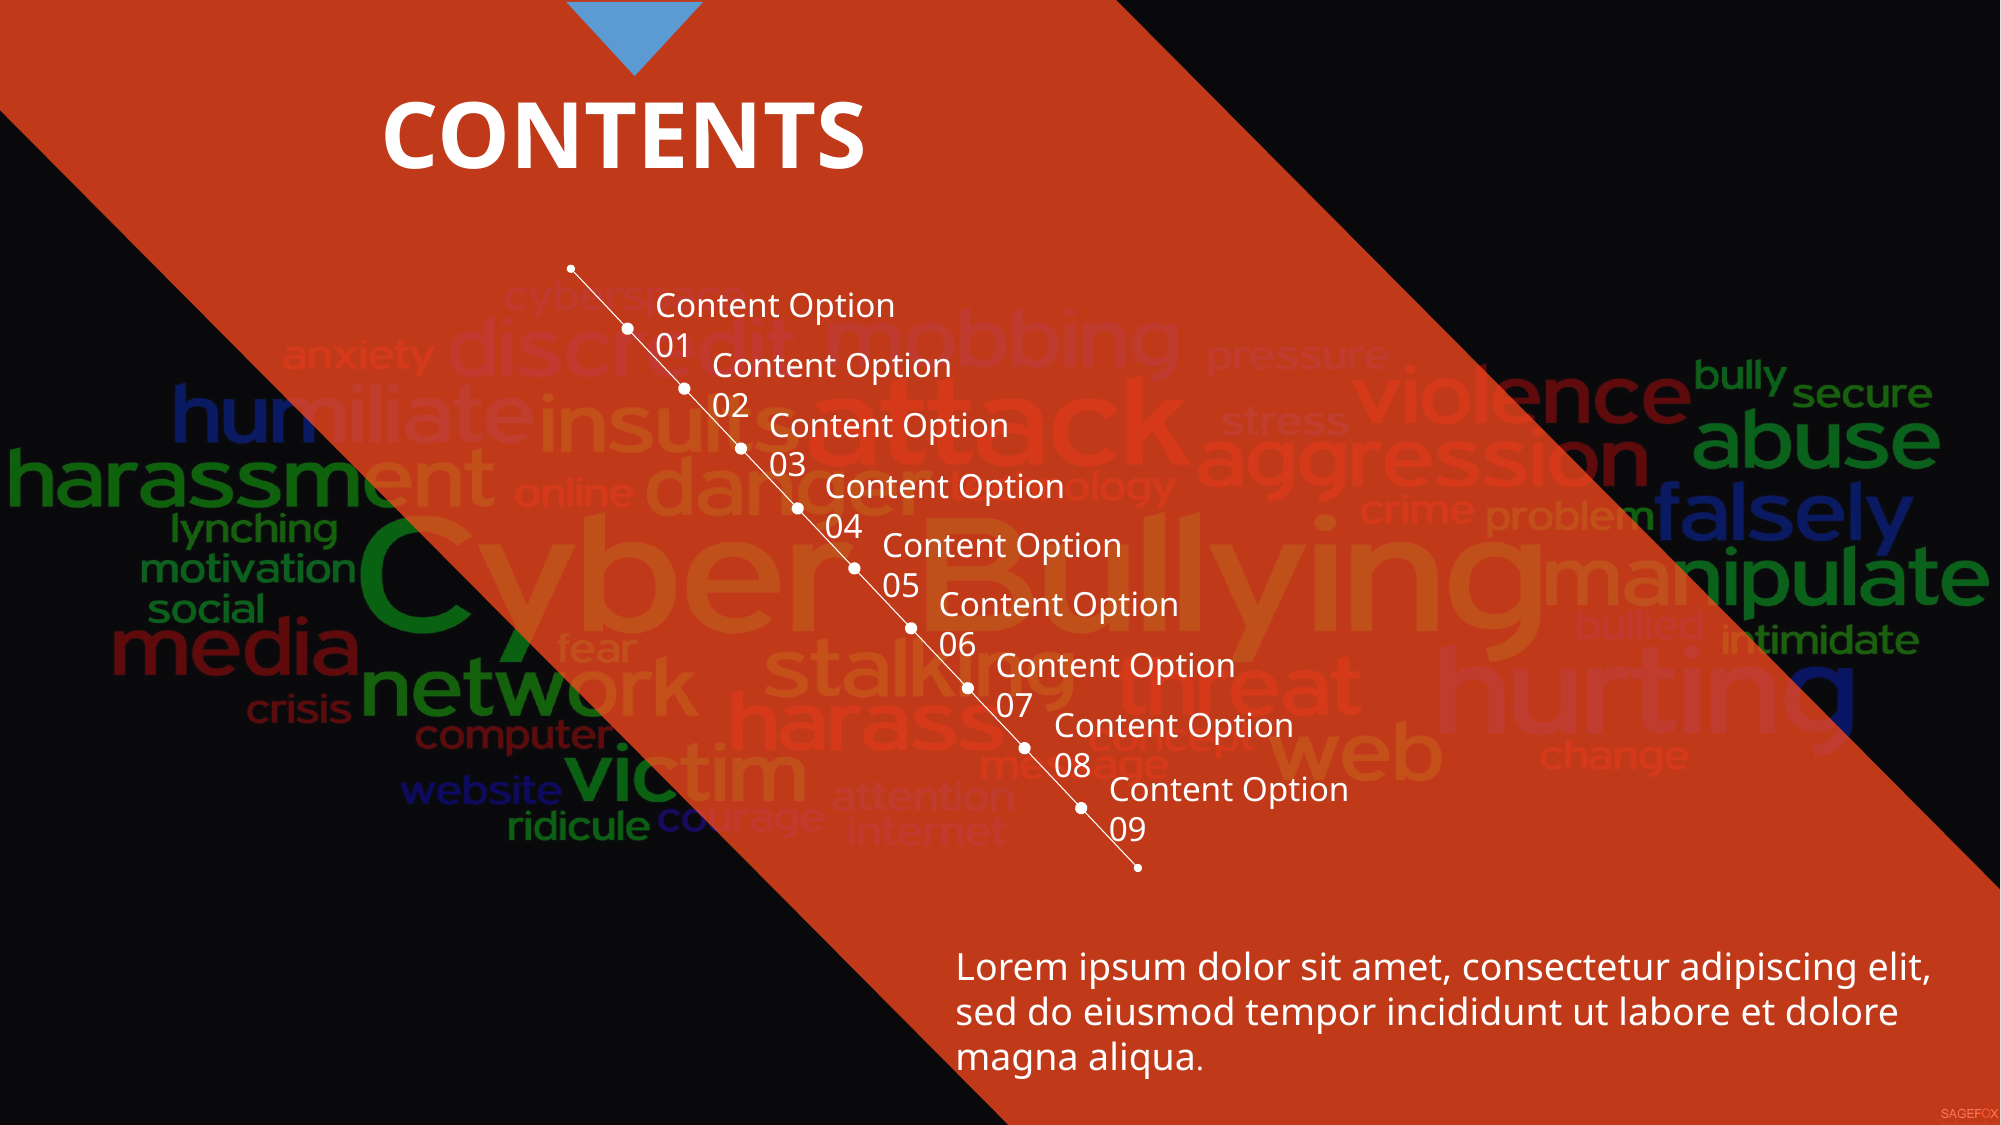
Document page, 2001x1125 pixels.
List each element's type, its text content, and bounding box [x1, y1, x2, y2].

text_box Content Option 03 [753, 396, 1054, 491]
text_box Content Option 07 [980, 636, 1281, 732]
text_box Content Option 09 [1093, 761, 1394, 856]
text_box Content Option 08 [1038, 696, 1339, 792]
text_box [563, 0, 706, 78]
text_box CONTENTS [324, 69, 924, 194]
text_box Content Option 04 [809, 458, 1110, 553]
text_box Content Option 01 [640, 277, 941, 372]
text_box Content Option 02 [697, 336, 998, 432]
text_box [967, 1085, 2000, 1125]
text_box Content Option 06 [924, 576, 1224, 671]
text_box Content Option 05 [867, 517, 1168, 612]
text_box Lorem ipsum dolor sit amet, consectetur adipiscing elit, sed do eiusmod tempor incididunt ut labore et dolore magna aliqua. [940, 935, 2000, 1085]
text_box [0, 0, 2000, 1058]
